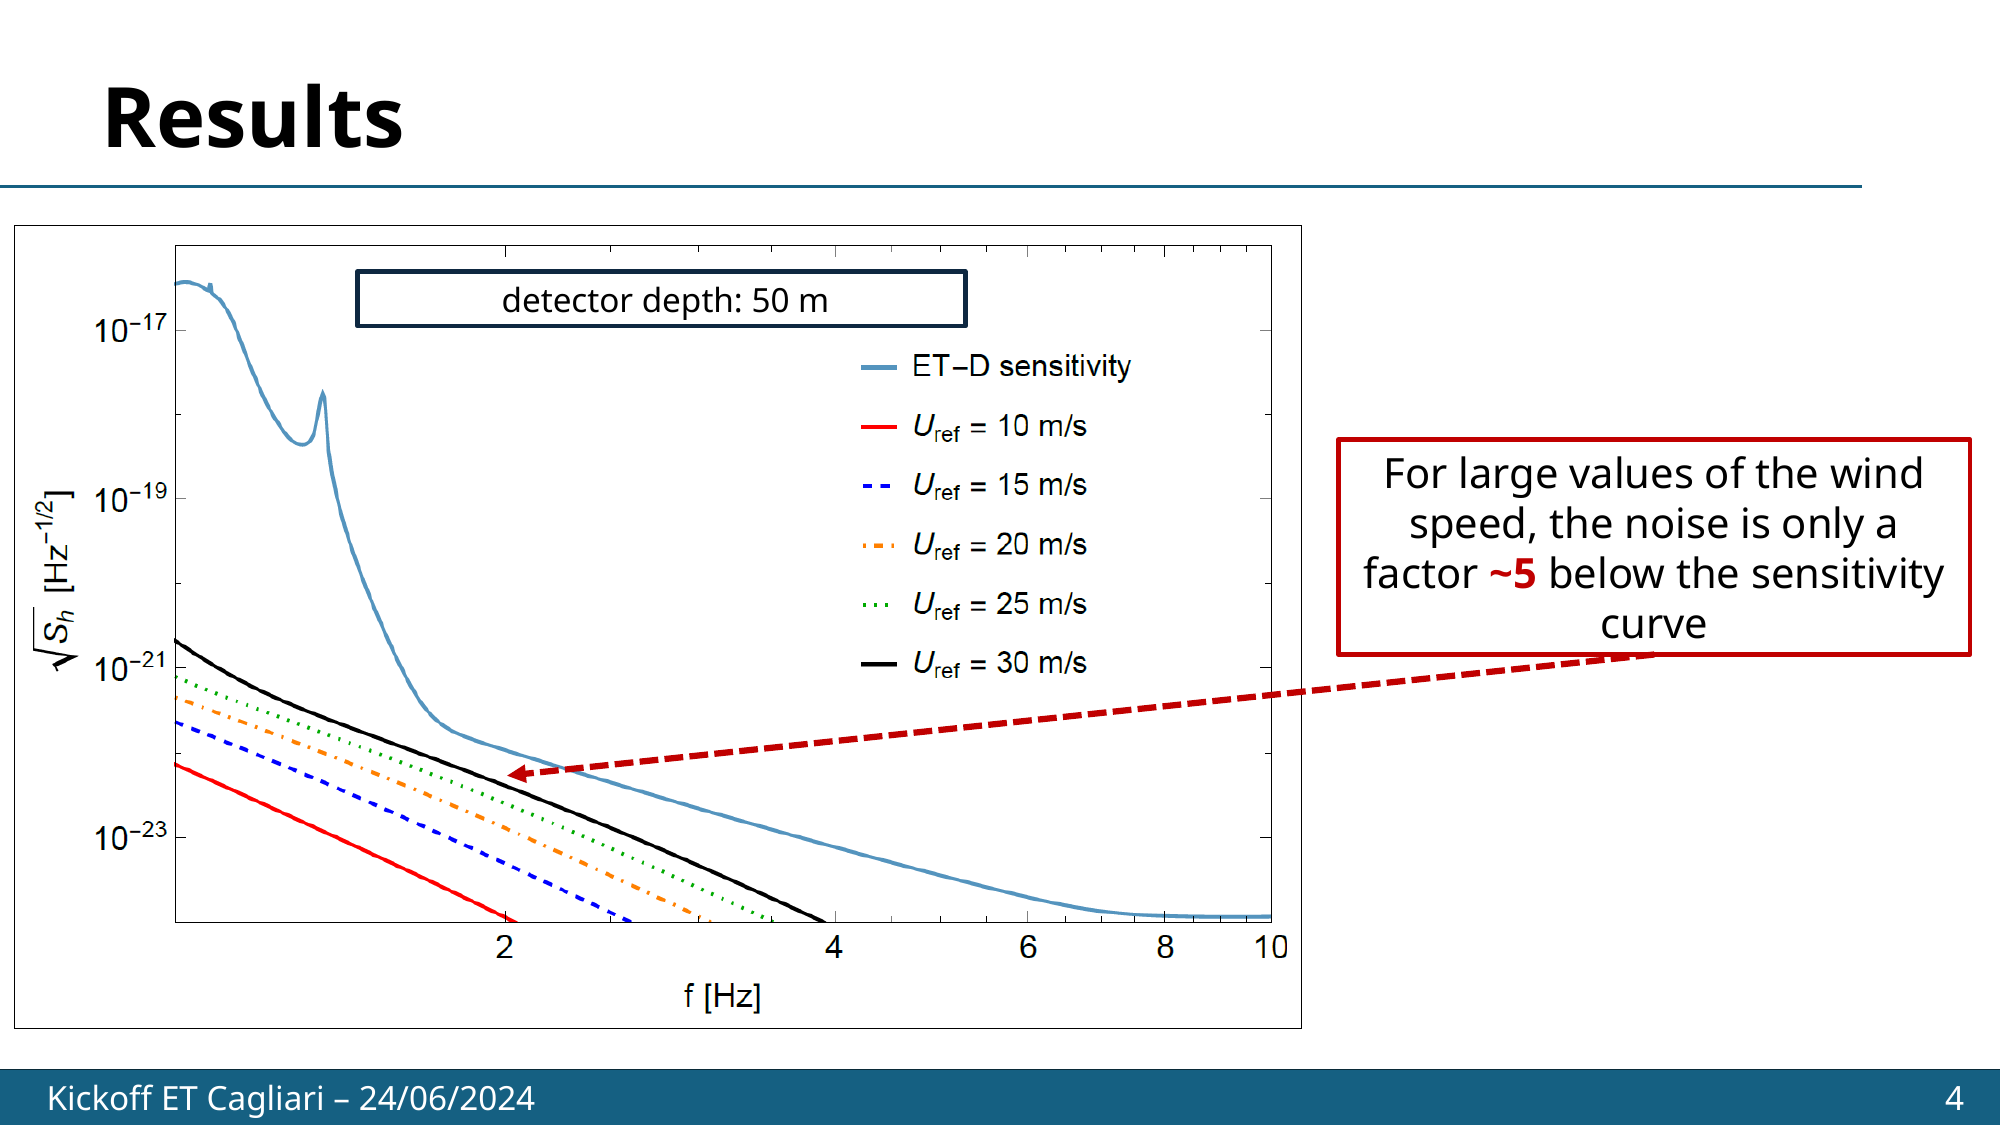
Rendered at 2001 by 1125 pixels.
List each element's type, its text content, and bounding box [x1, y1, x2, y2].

text_box [0, 1068, 2000, 1125]
text_box For large values of the wind speed, the noise is only a factor ~5 below the sensitivity curve [1338, 439, 1970, 655]
text_box 4 [1930, 1069, 1980, 1124]
text_box Results [86, 56, 421, 172]
text_box Kickoff ET Cagliari – 24/06/2024 [31, 1069, 551, 1124]
picture [13, 225, 1302, 1030]
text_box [506, 605, 1655, 777]
